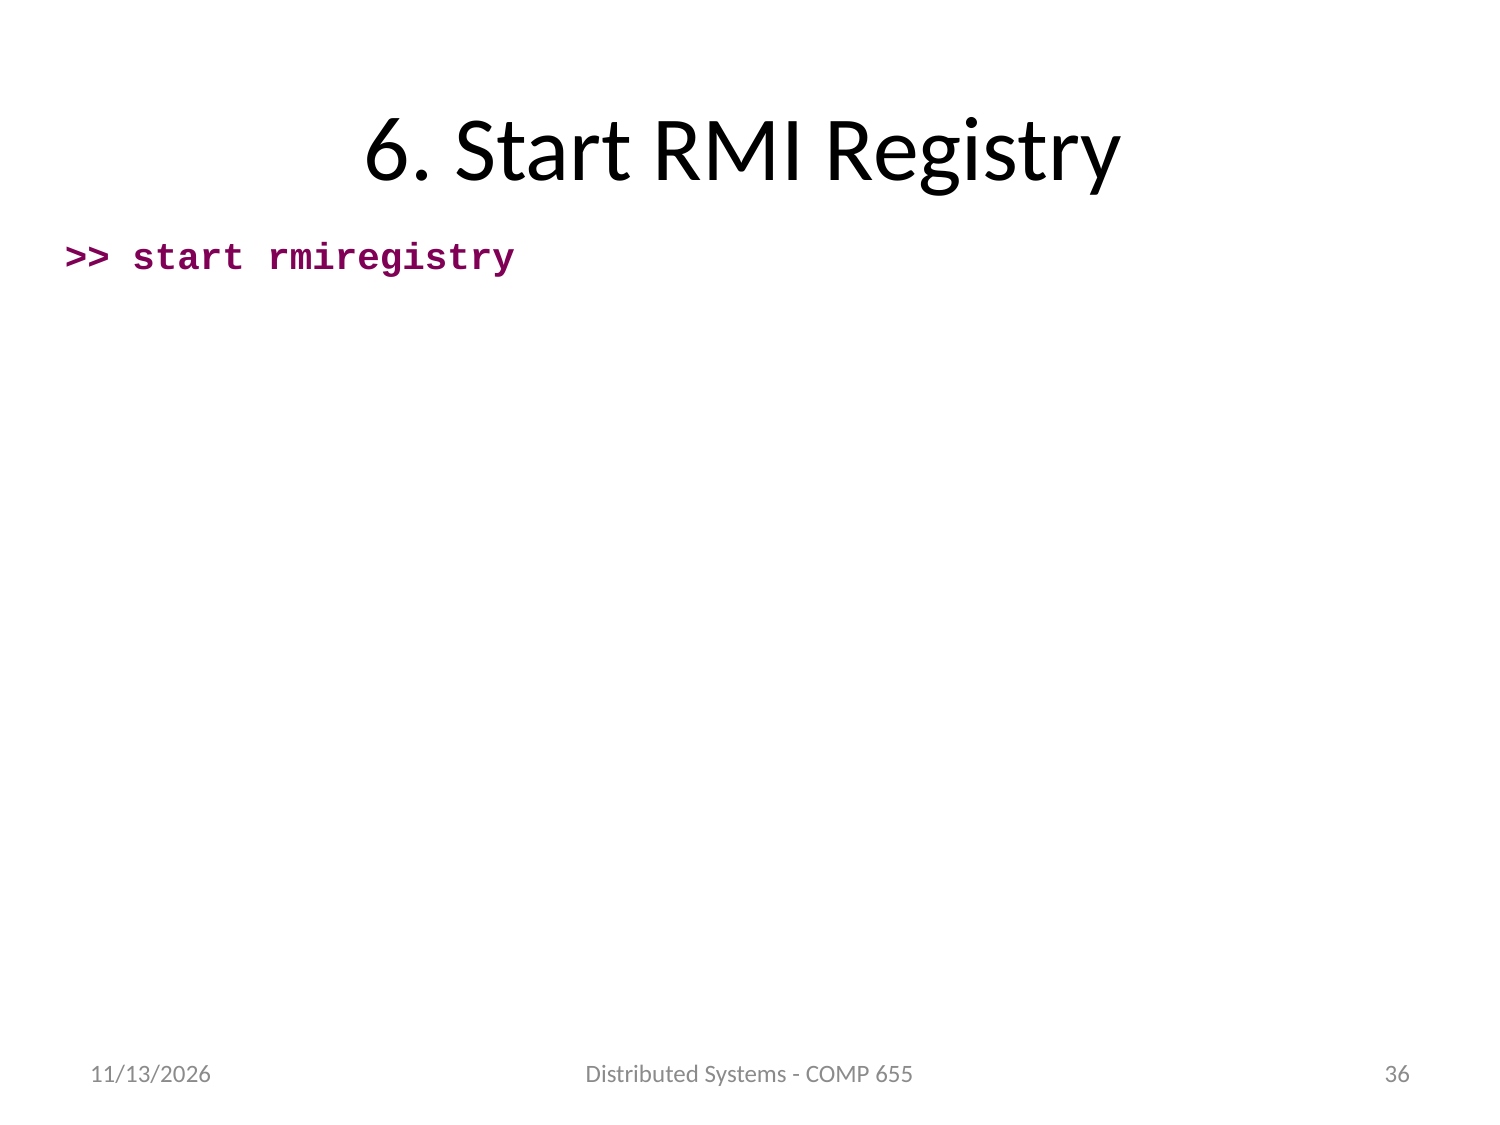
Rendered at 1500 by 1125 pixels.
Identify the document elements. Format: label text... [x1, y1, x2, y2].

title 6. Start RMI Registry [50, 62, 1438, 224]
slide_number 36 [1074, 1042, 1425, 1103]
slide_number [75, 1042, 425, 1103]
footer Distributed Systems - COMP 655 [512, 1042, 988, 1103]
text_box >> start rmiregistry [49, 224, 1463, 1038]
